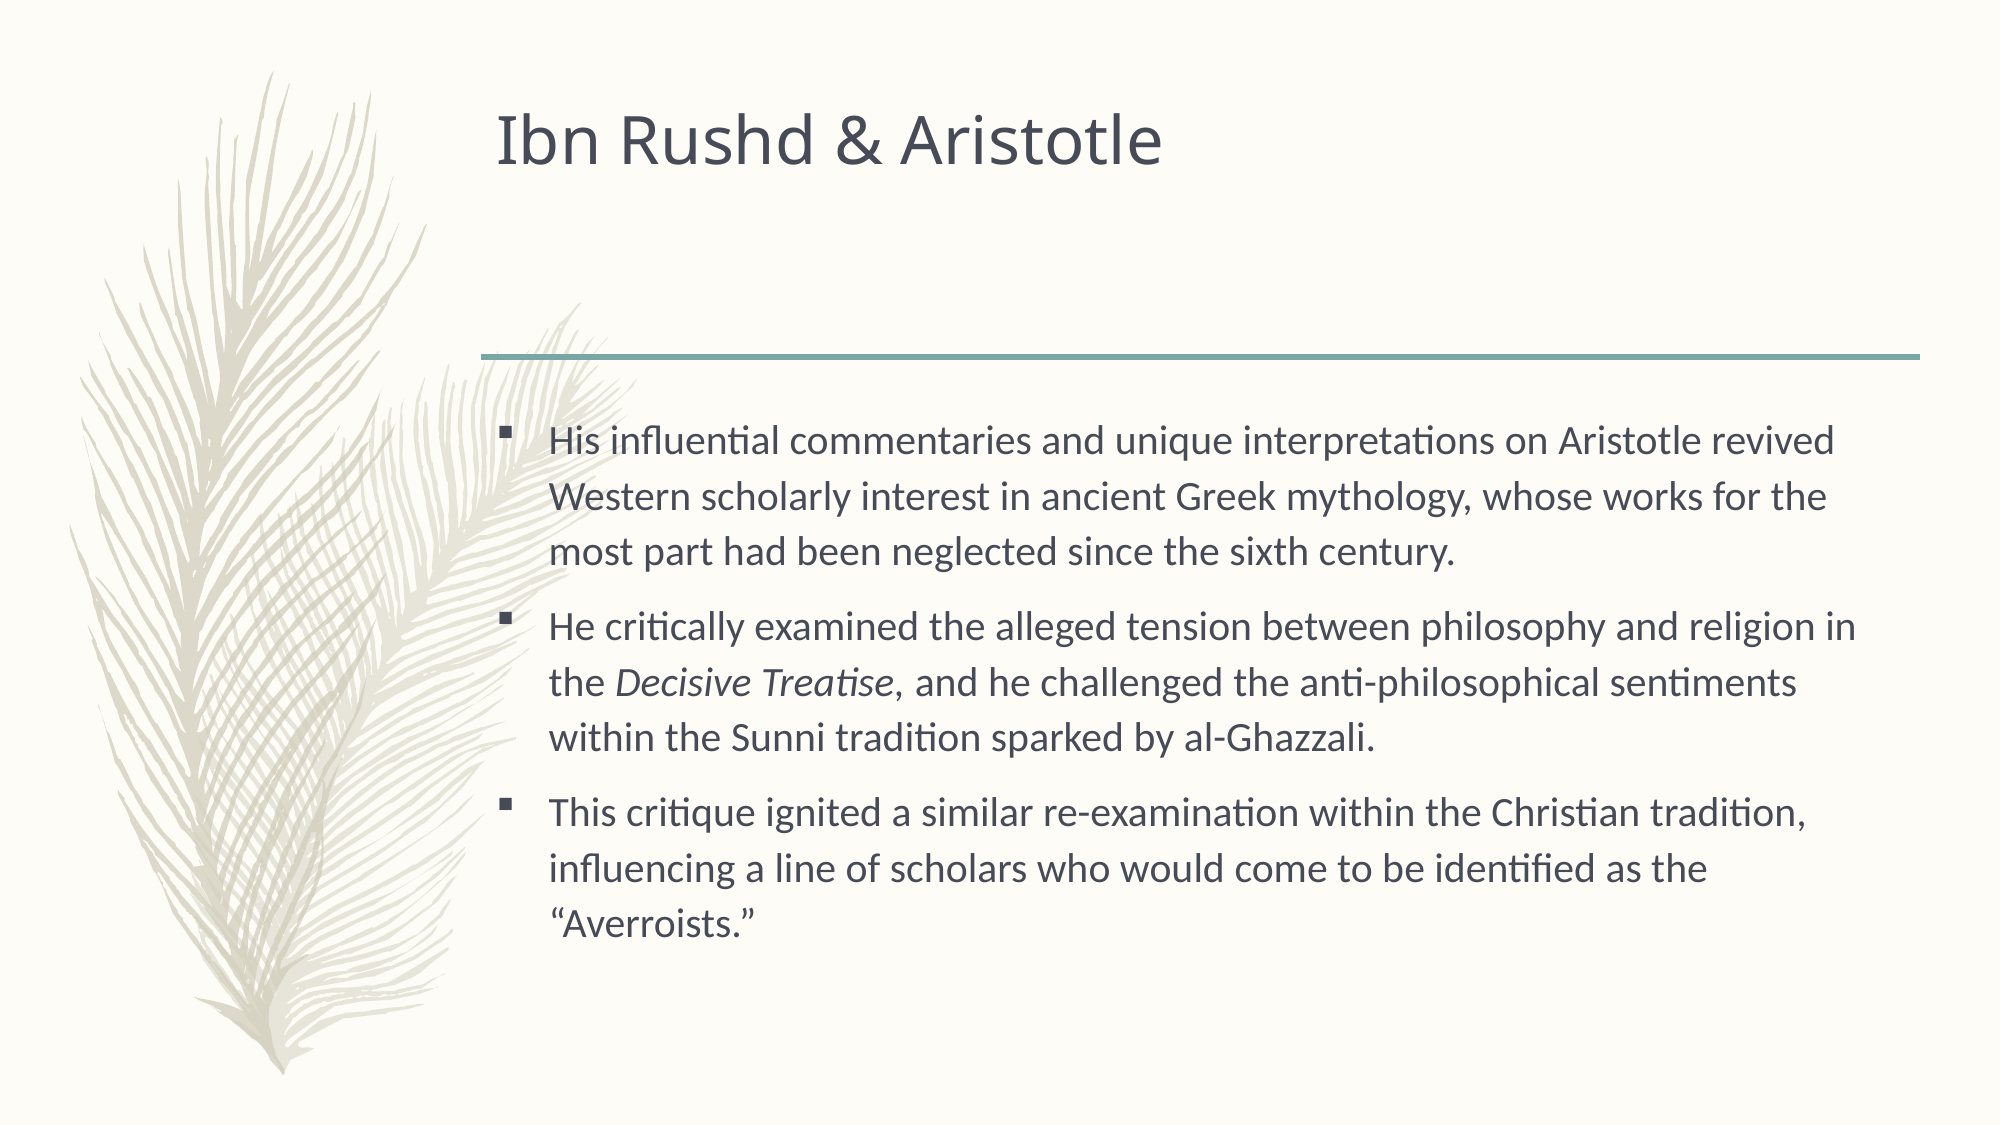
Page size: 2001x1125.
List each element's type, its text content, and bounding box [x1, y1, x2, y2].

list His influential commentaries and unique interpretations on Aristotle revived Western scholarly interest in ancient Greek mythology, whose works for the most part had been neglected since the sixth century. He critically examined the alleged tension between philosophy and religion in the Decisive Treatise, and he challenged the anti-philosophical sentiments within the Sunni tradition sparked by al-Ghazzali. This critique ignited a similar re-examination within the Christian tradition, influencing a line of scholars who would come to be identified as the “Averroists.” [481, 399, 1920, 999]
title Ibn Rushd & Aristotle [481, 93, 1920, 269]
